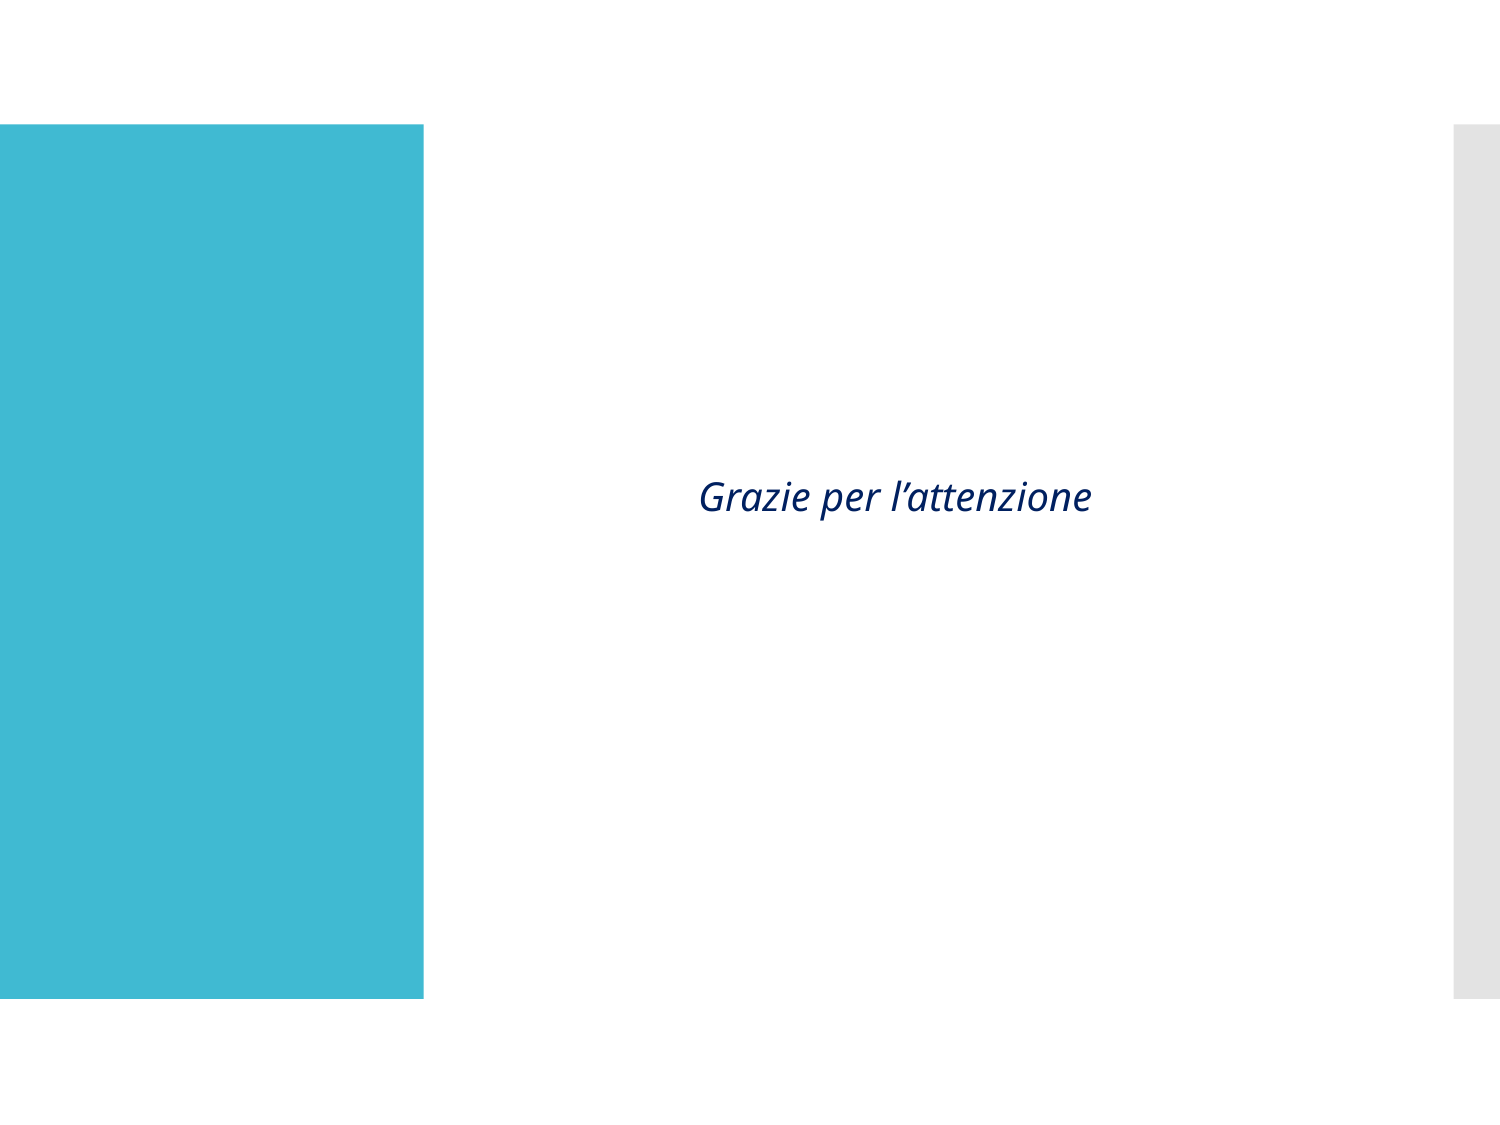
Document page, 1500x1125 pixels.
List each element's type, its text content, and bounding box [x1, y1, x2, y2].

list Grazie per l’attenzione [683, 469, 1149, 529]
